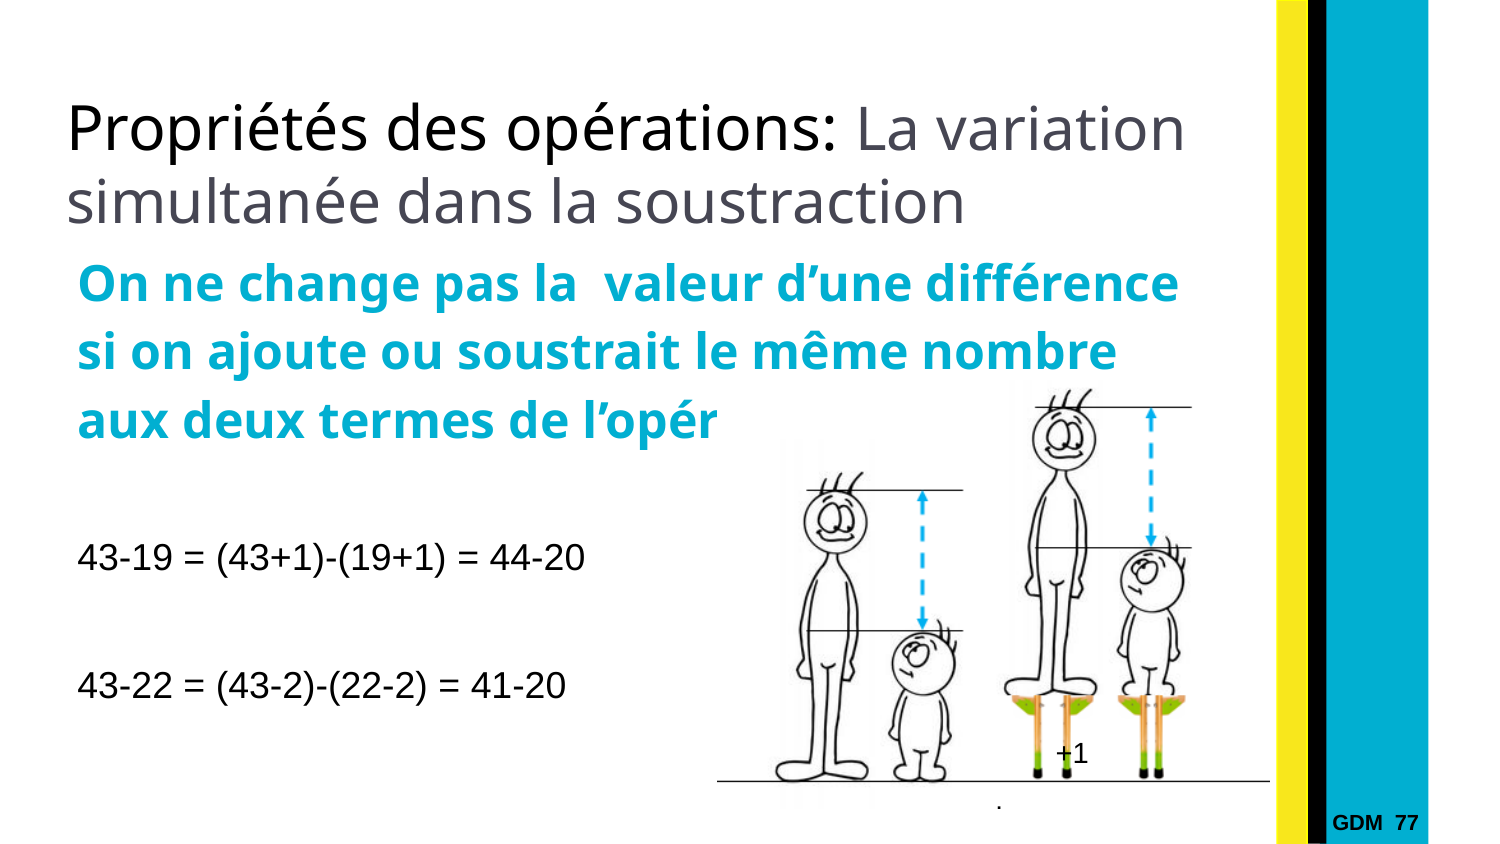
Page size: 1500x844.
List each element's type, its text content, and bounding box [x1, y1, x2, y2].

title Propriétés des opérations: La variation simultanée dans la soustraction [51, 72, 1449, 167]
list On ne change pas la valeur d’une différence si on ajoute ou soustrait le même nombre aux deux termes de l’opération. 43-19 = (43+1)-(19+1) = 44-20 43-22 = (43-2)-(22-2) = 41-20 [62, 227, 1222, 696]
text_box GDM 77 [1317, 800, 1434, 842]
picture [716, 379, 1270, 810]
